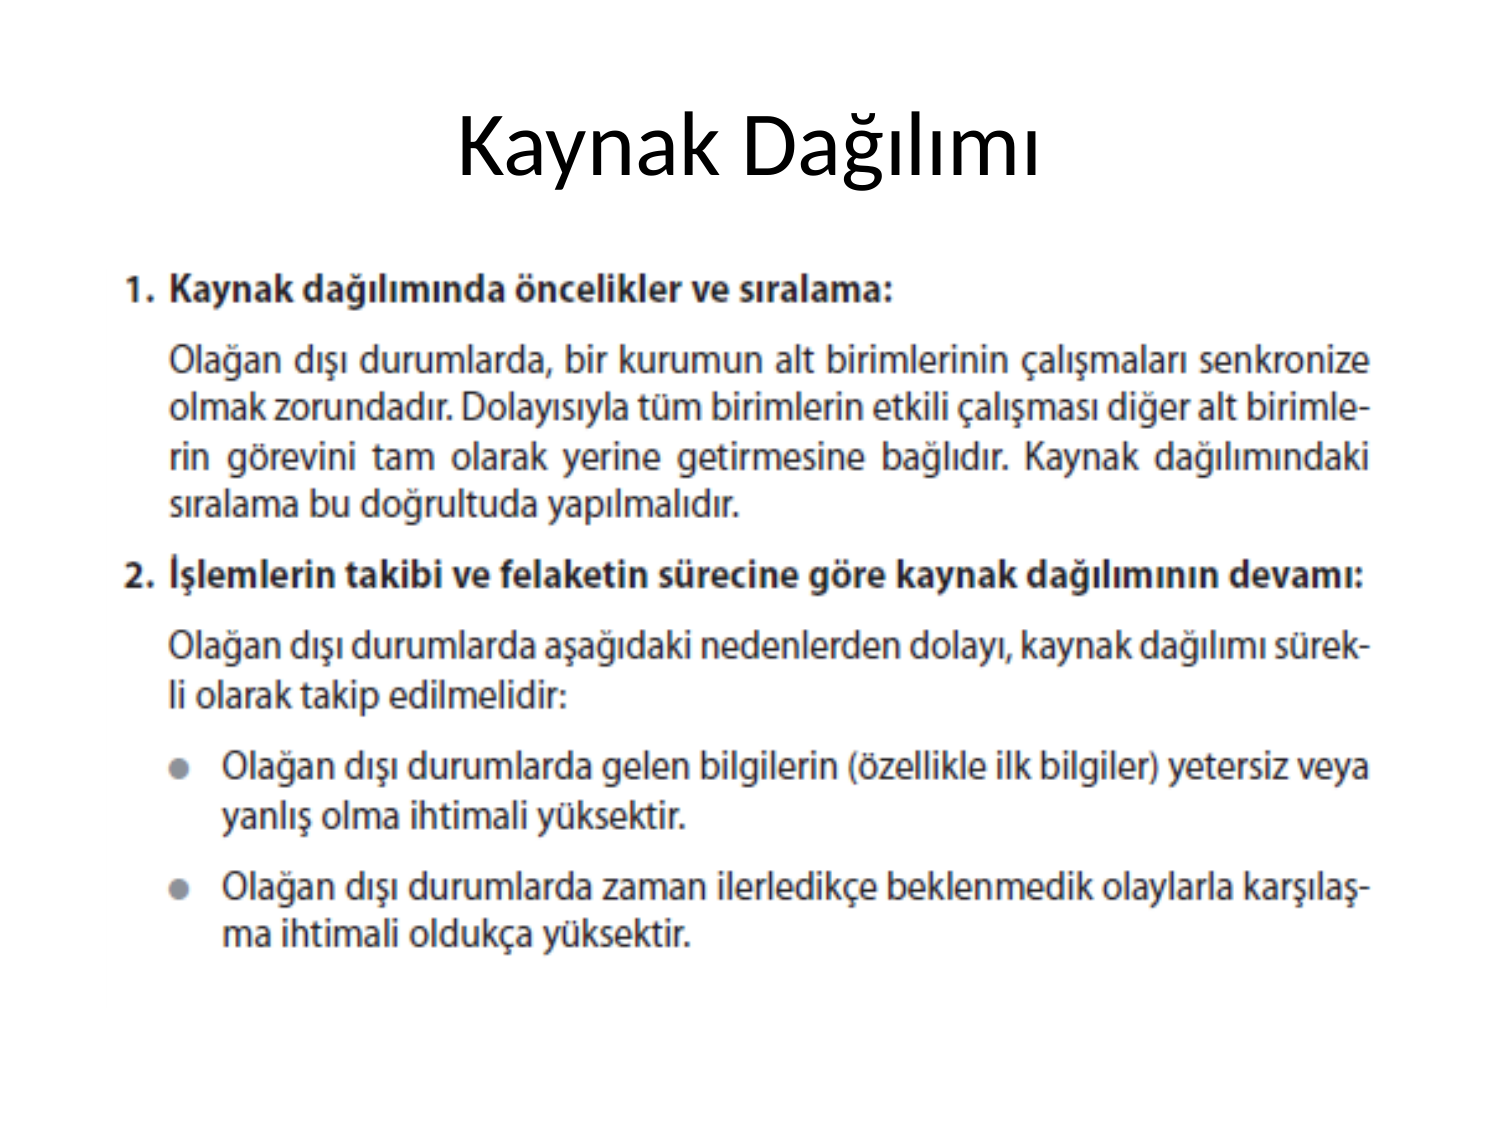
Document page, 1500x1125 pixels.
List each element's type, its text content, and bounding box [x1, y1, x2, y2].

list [105, 269, 1430, 1008]
title Kaynak Dağılımı [75, 45, 1425, 233]
